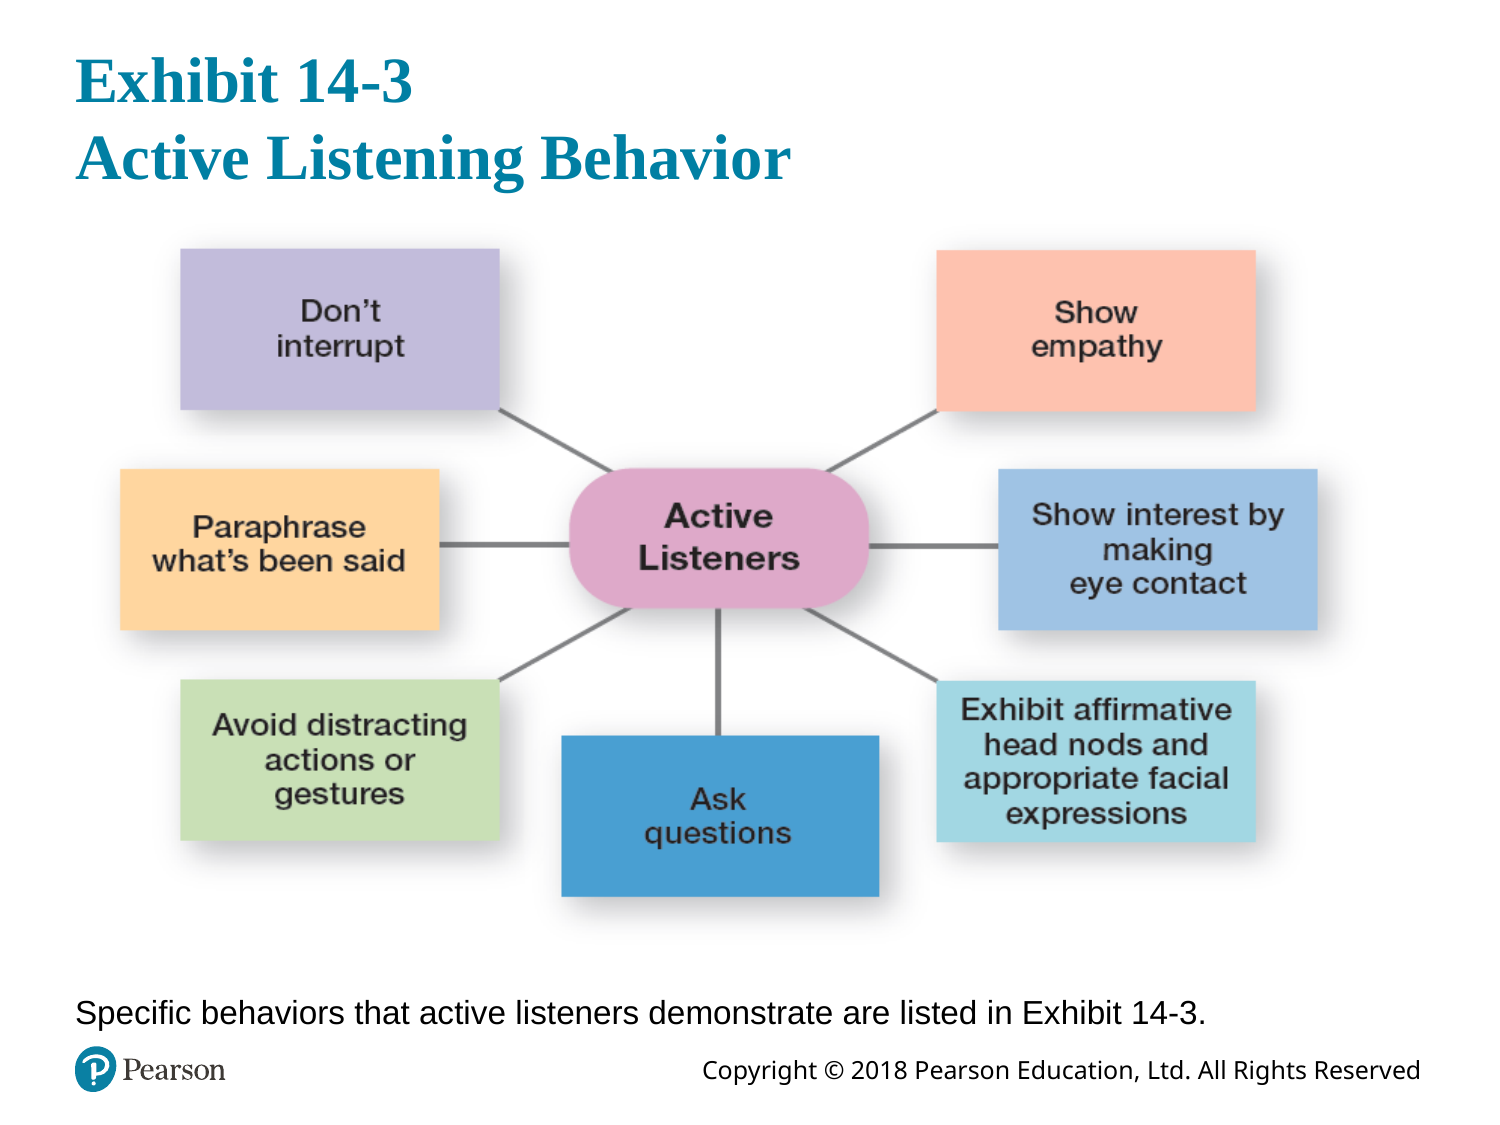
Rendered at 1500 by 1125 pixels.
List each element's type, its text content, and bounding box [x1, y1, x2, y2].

list Specific behaviors that active listeners demonstrate are listed in Exhibit 14-3. [75, 958, 1425, 1031]
picture [36, 204, 1464, 949]
title Exhibit 14-3 Active Listening Behavior [75, 37, 1425, 202]
